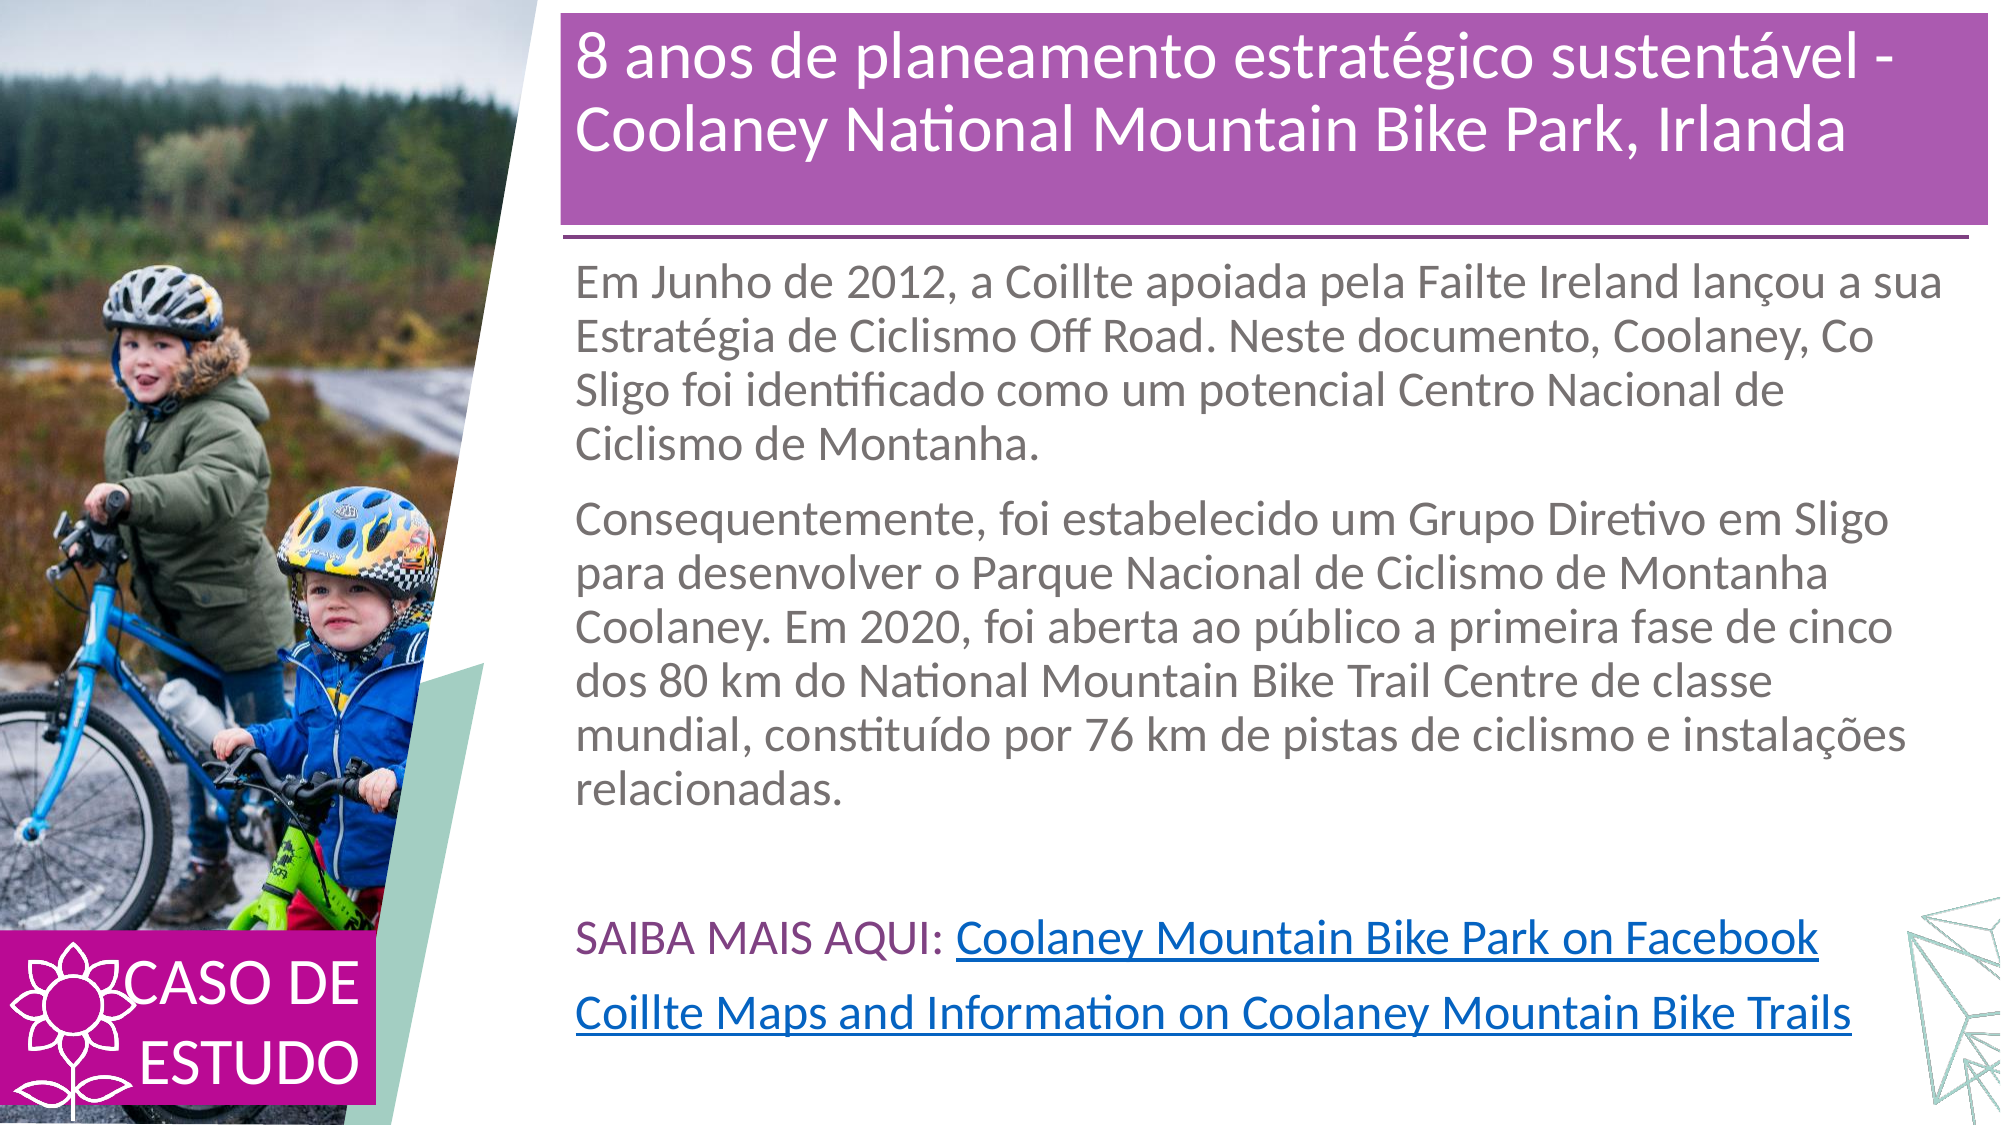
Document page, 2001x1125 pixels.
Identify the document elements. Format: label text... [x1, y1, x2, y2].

list 8 anos de planeamento estratégico sustentável -Coolaney National Mountain Bike Park, Irlanda [560, 13, 1988, 225]
picture [0, 0, 539, 1125]
list Em Junho de 2012, a Coillte apoiada pela Failte Ireland lançou a sua Estratégia de Ciclismo Off Road. Neste documento, Coolaney, Co Sligo foi identificado como um potencial Centro Nacional de Ciclismo de Montanha. Consequentemente, foi estabelecido um Grupo Diretivo em Sligo para desenvolver o Parque Nacional de Ciclismo de Montanha Coolaney. Em 2020, foi aberta ao público a primeira fase de cinco dos 80 km do National Mountain Bike Trail Centre de classe mundial, constituído por 76 km de pistas de ciclismo e instalações relacionadas. SAIBA MAIS AQUI: Coolaney Mountain Bike Park on Facebook Coillte Maps and Information on Coolaney Mountain Bike Trails [560, 247, 1975, 1018]
picture [1907, 872, 2001, 1125]
